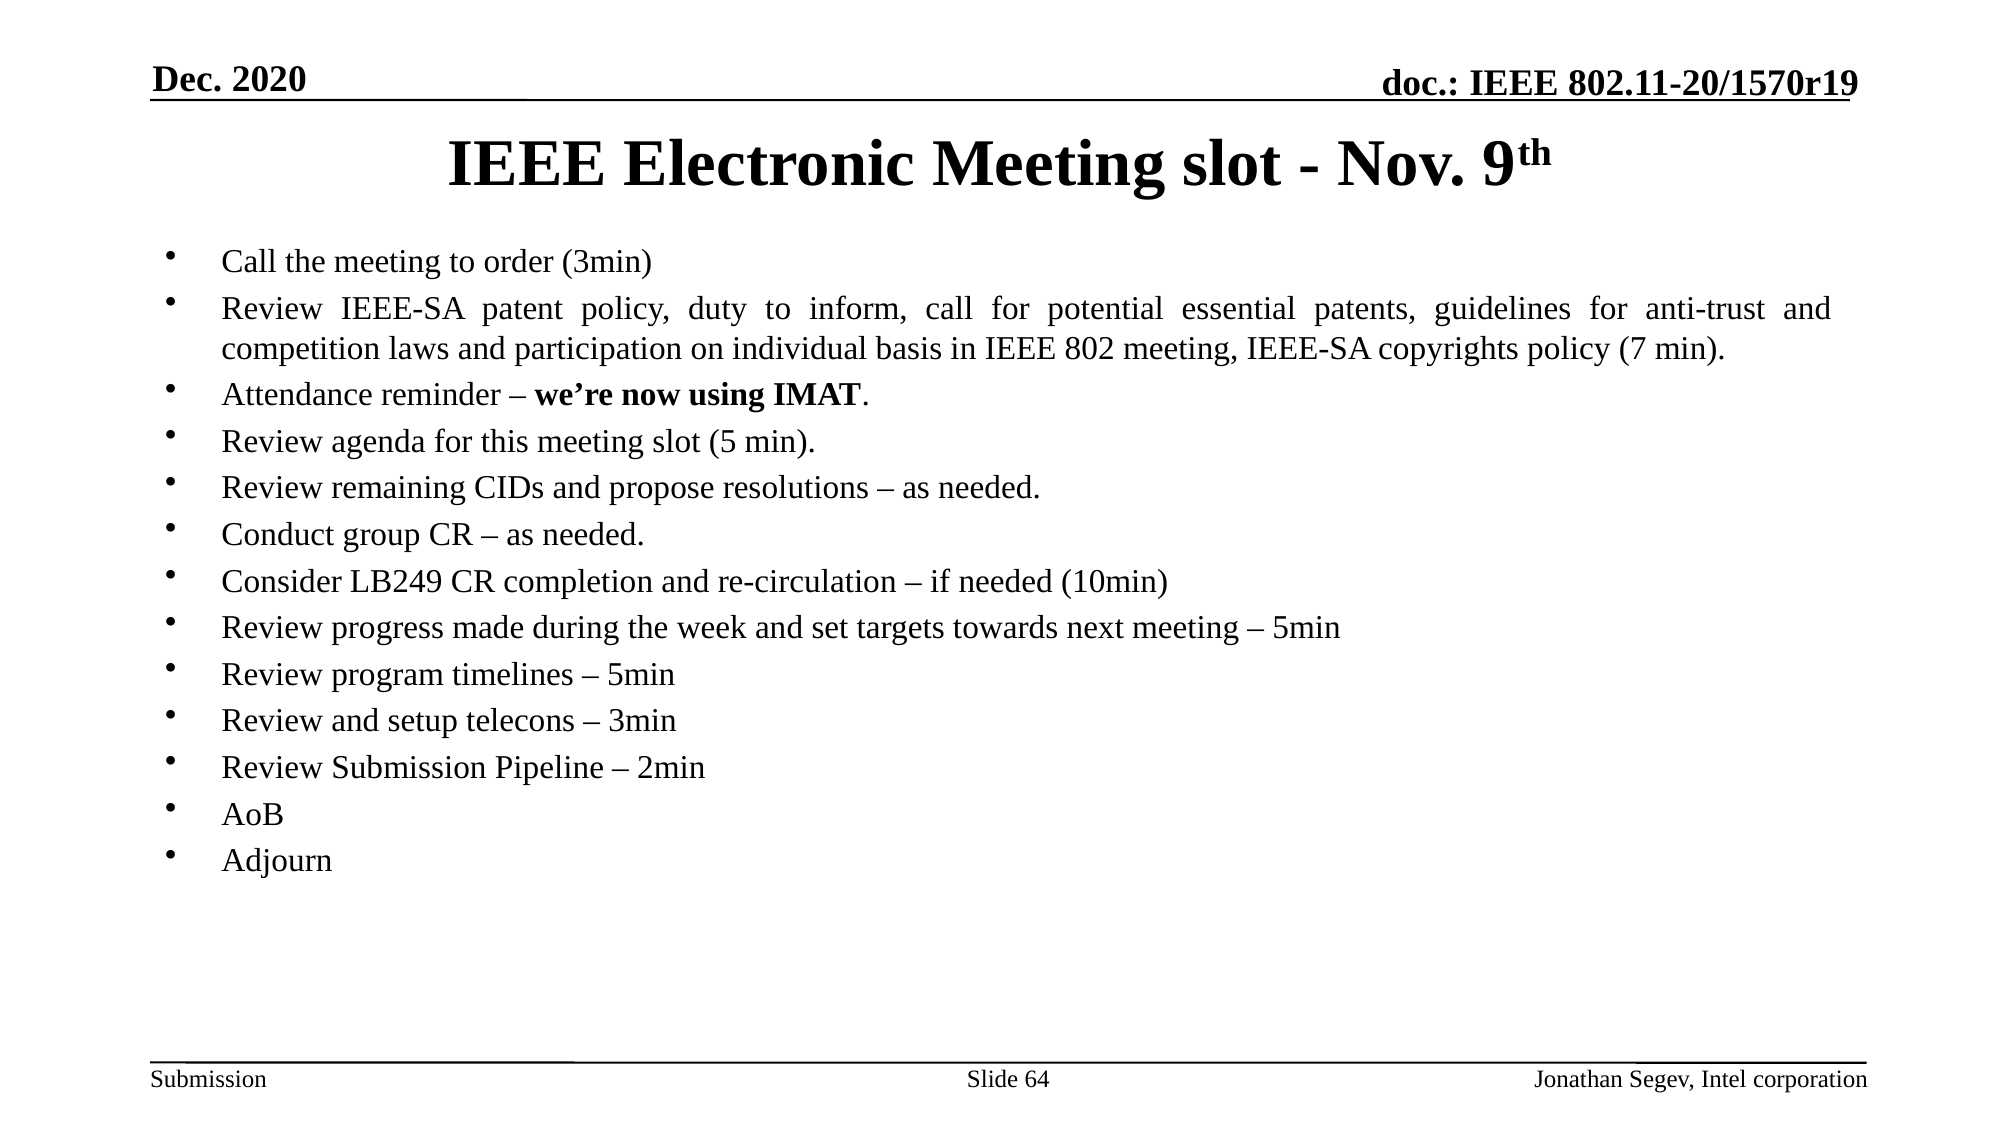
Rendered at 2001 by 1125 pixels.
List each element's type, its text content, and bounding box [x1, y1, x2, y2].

list Call the meeting to order (3min) Review IEEE-SA patent policy, duty to inform, call for potential essential patents, guidelines for anti-trust and competition laws and participation on individual basis in IEEE 802 meeting, IEEE-SA copyrights policy (7 min). Attendance reminder – we’re now using IMAT. Review agenda for this meeting slot (5 min). Review remaining CIDs and propose resolutions – as needed. Conduct group CR – as needed. Consider LB249 CR completion and re-circulation – if needed (10min) Review progress made during the week and set targets towards next meeting – 5min Review program timelines – 5min Review and setup telecons – 3min Review Submission Pipeline – 2min AoB Adjourn [149, 231, 1850, 1000]
footer Jonathan Segev, Intel corporation [1171, 1061, 1869, 1093]
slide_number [152, 54, 563, 100]
title IEEE Electronic Meeting slot - Nov. 9th [149, 112, 1850, 205]
slide_number Slide 64 [950, 1061, 1067, 1123]
